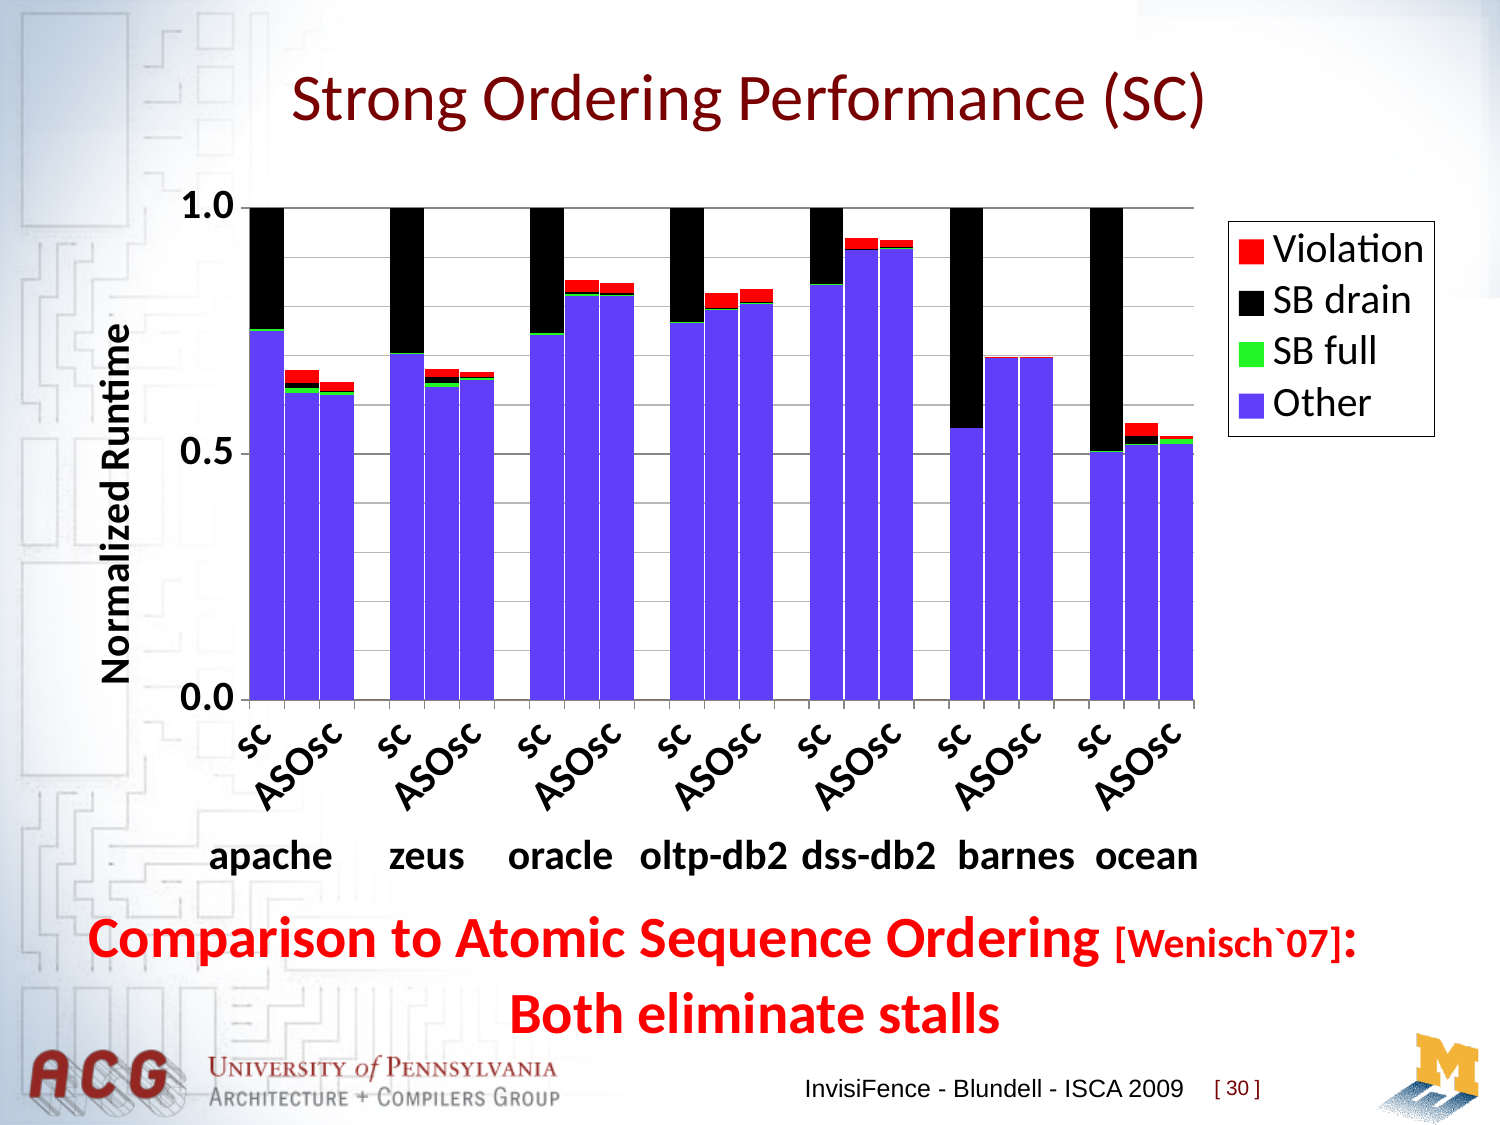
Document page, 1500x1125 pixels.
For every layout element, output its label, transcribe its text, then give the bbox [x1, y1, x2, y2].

chart [58, 173, 1448, 835]
footer InvisiFence - Blundell - ISCA 2009 [562, 1049, 1187, 1125]
text_box apache [193, 842, 348, 886]
title Strong Ordering Performance (SC) [74, 49, 1426, 138]
text_box oltp-db2 [624, 842, 786, 886]
text_box barnes [942, 842, 1080, 886]
text_box zeus [374, 842, 480, 886]
picture [0, 0, 1500, 1125]
slide_number [ 30 ] [1187, 1049, 1288, 1125]
text_box Comparison to Atomic Sequence Ordering [Wenisch`07]: Both eliminate stalls [73, 891, 1438, 1005]
text_box dss-db2 [786, 842, 942, 886]
text_box oracle [493, 842, 624, 886]
text_box ocean [1080, 842, 1214, 886]
